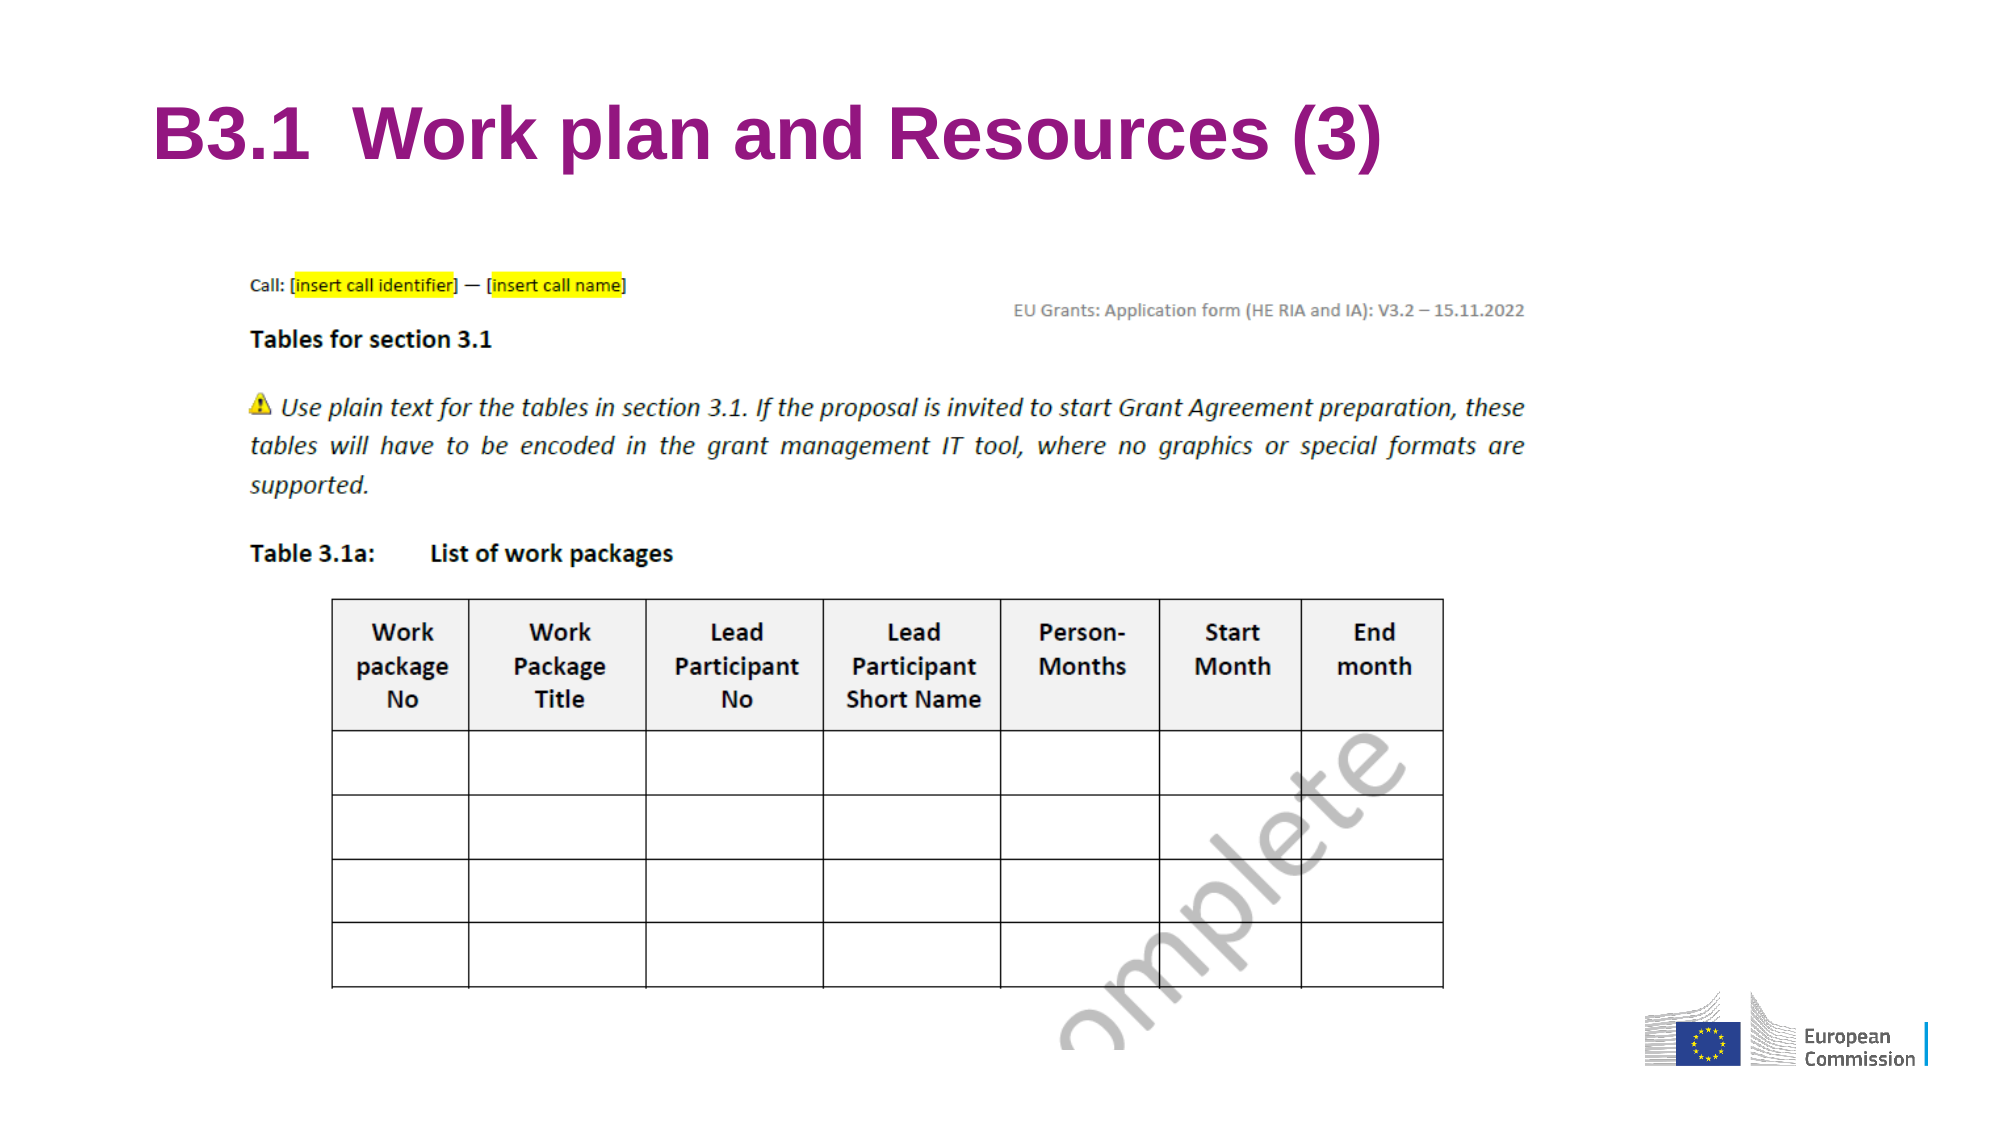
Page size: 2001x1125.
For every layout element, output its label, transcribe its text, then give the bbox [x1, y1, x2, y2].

picture [1645, 991, 1928, 1066]
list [157, 235, 1620, 1050]
title B3.1 Work plan and Resources (3) [137, 76, 1863, 176]
